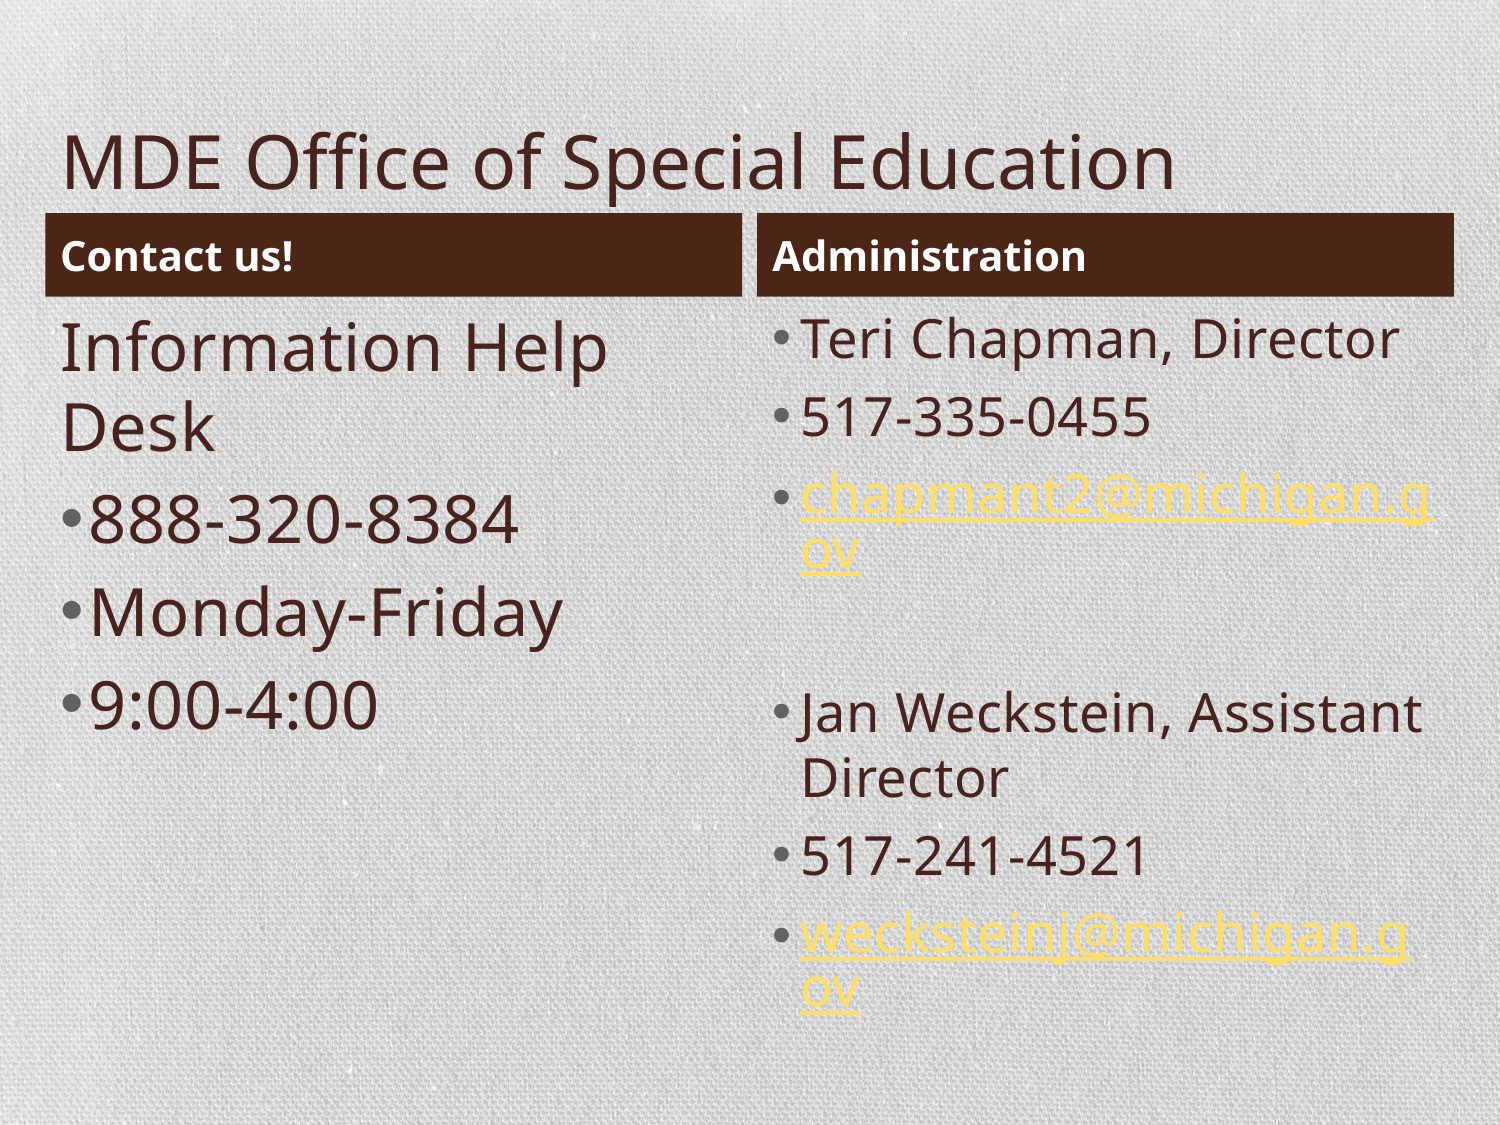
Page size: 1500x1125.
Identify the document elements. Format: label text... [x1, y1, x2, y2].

list Contact us! [45, 213, 743, 297]
list Information Help Desk 888-320-8384 Monday-Friday 9:00-4:00 [45, 297, 743, 1023]
list Teri Chapman, Director 517-335-0455 chapmant2@michigan.gov Jan Weckstein, Assistant Director 517-241-4521 wecksteinj@michigan.gov [757, 296, 1455, 1023]
list Administration [757, 213, 1454, 297]
title MDE Office of Special Education [45, 37, 1455, 213]
